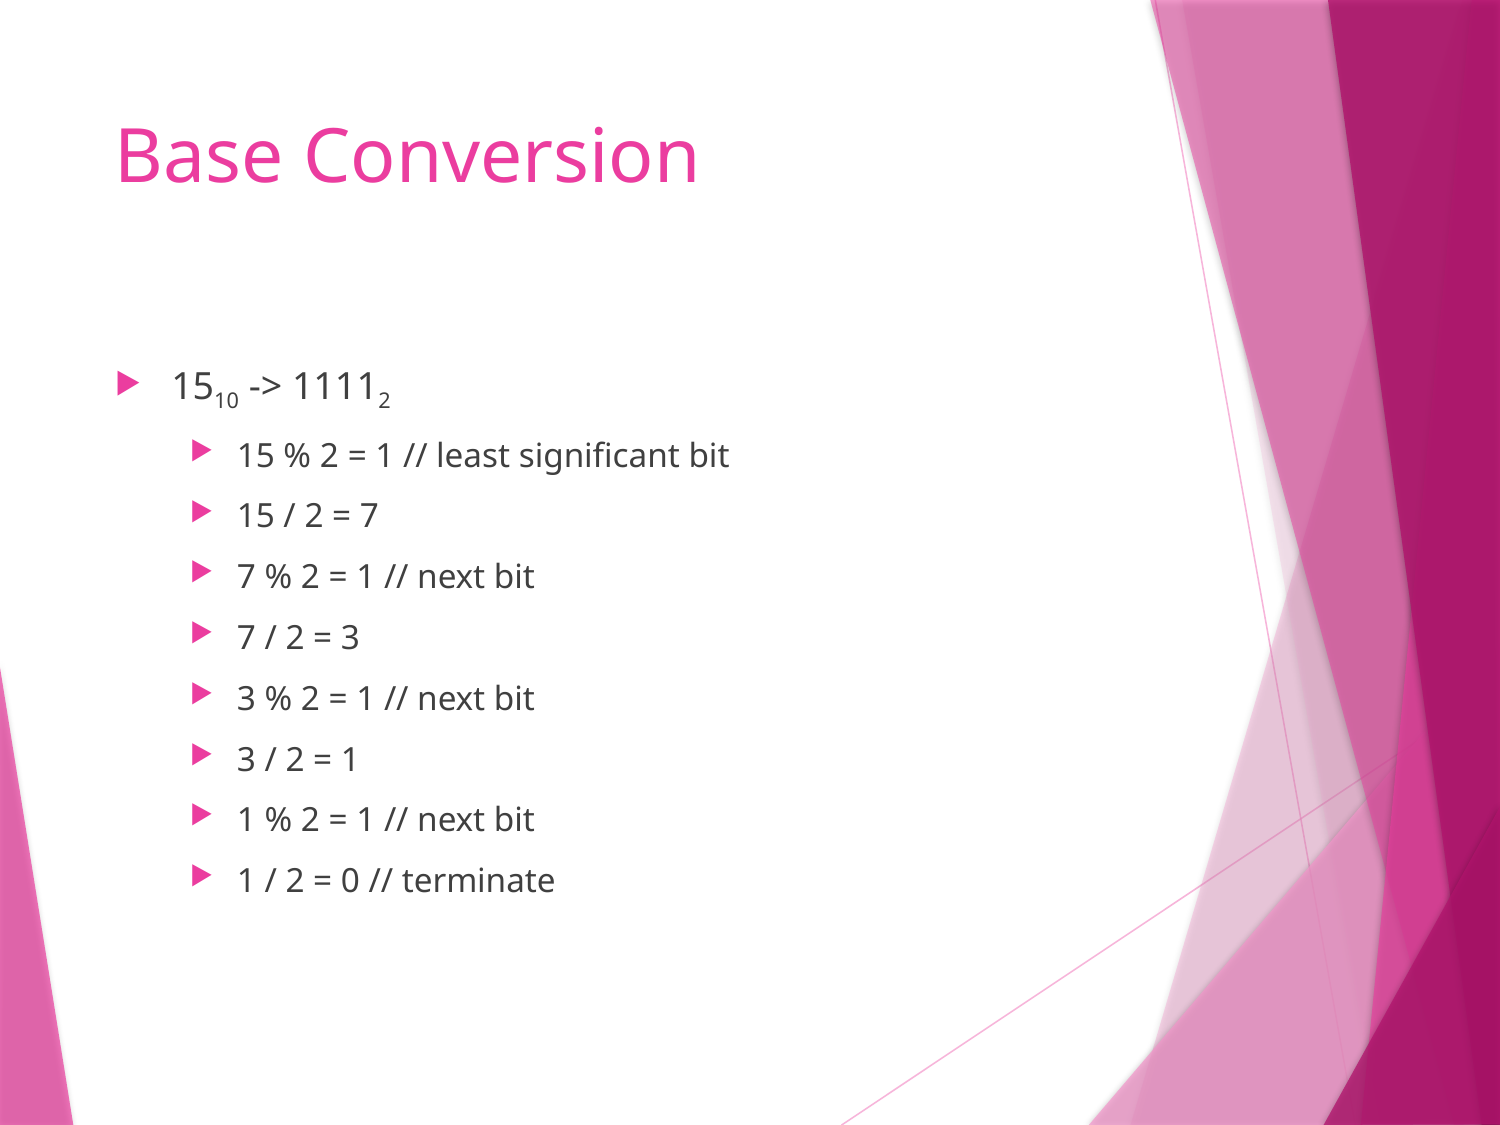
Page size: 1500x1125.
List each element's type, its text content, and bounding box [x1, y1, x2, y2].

list 1510 -> 11112 15 % 2 = 1 // least significant bit 15 / 2 = 7 7 % 2 = 1 // next bit 7 / 2 = 3 3 % 2 = 1 // next bit 3 / 2 = 1 1 % 2 = 1 // next bit 1 / 2 = 0 // terminate [99, 354, 1142, 992]
title Base Conversion [99, 99, 1142, 317]
